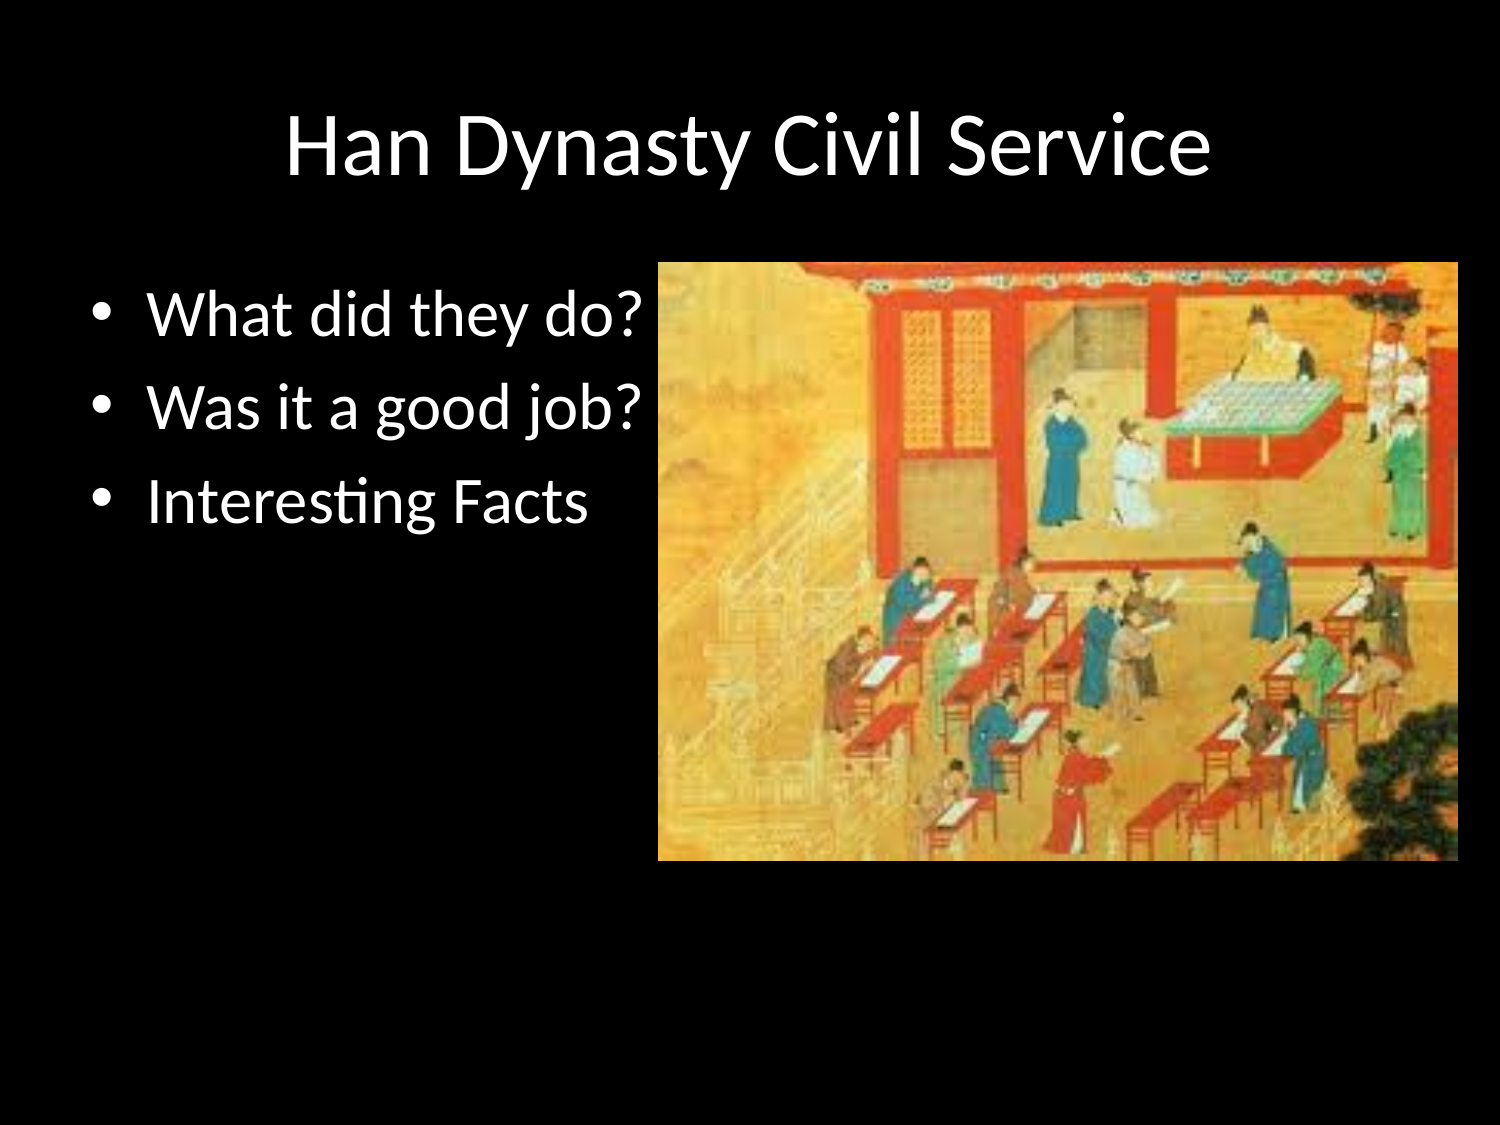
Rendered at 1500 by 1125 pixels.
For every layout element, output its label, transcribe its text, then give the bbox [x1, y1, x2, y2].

list What did they do? Was it a good job? Interesting Facts [75, 262, 1425, 1005]
picture [658, 262, 1458, 861]
title Han Dynasty Civil Service [75, 45, 1425, 233]
